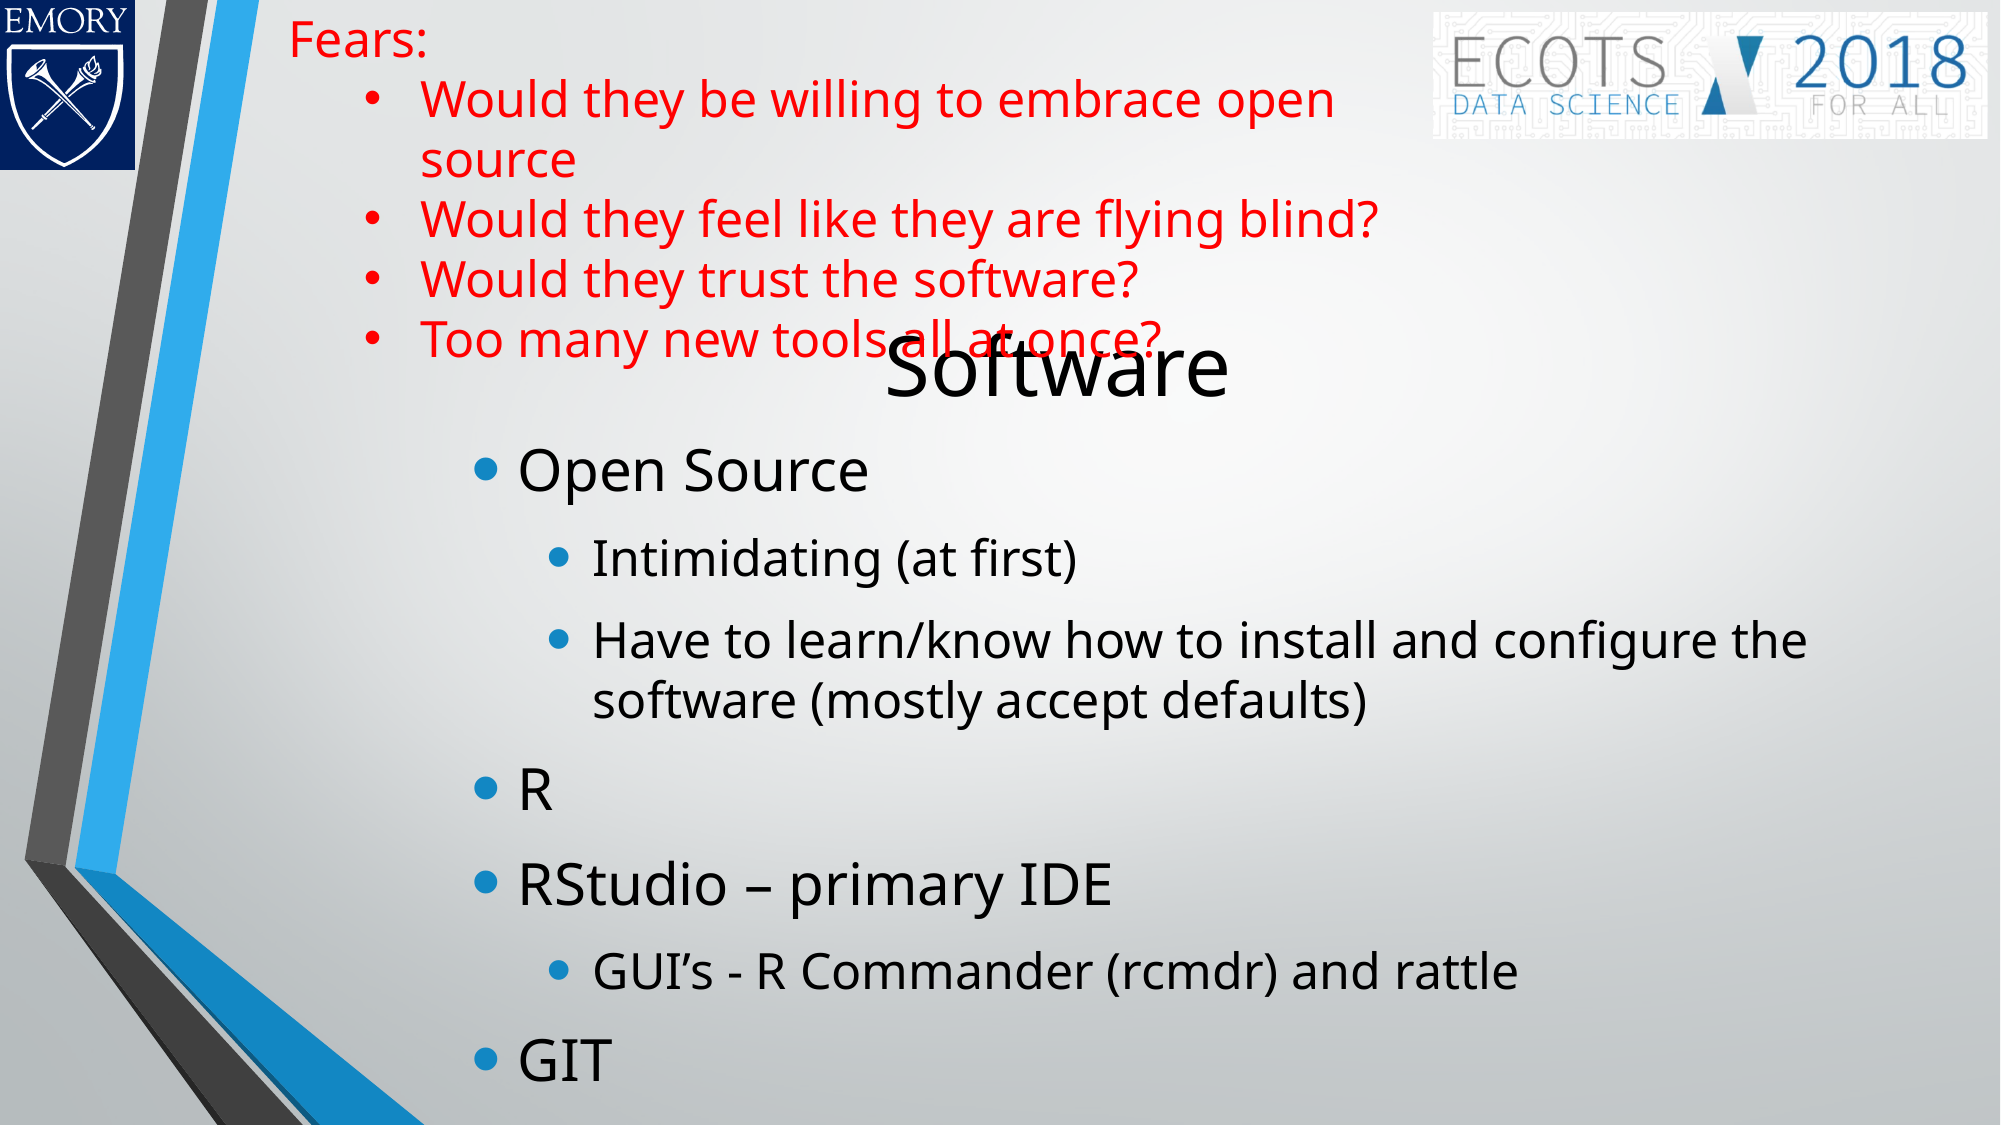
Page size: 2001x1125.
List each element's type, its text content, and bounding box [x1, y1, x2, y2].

title Software [236, 278, 1880, 449]
picture [1448, 12, 1988, 139]
text_box Fears: Would they be willing to embrace open source Would they feel like they are flying blind? Would they trust the software? Too many new tools all at once? [274, 0, 1448, 375]
list Open Source Intimidating (at first) Have to learn/know how to install and configure the software (mostly accept defaults) R RStudio – primary IDE GUI’s - R Commander (rcmdr) and rattle GIT [455, 409, 1880, 1118]
